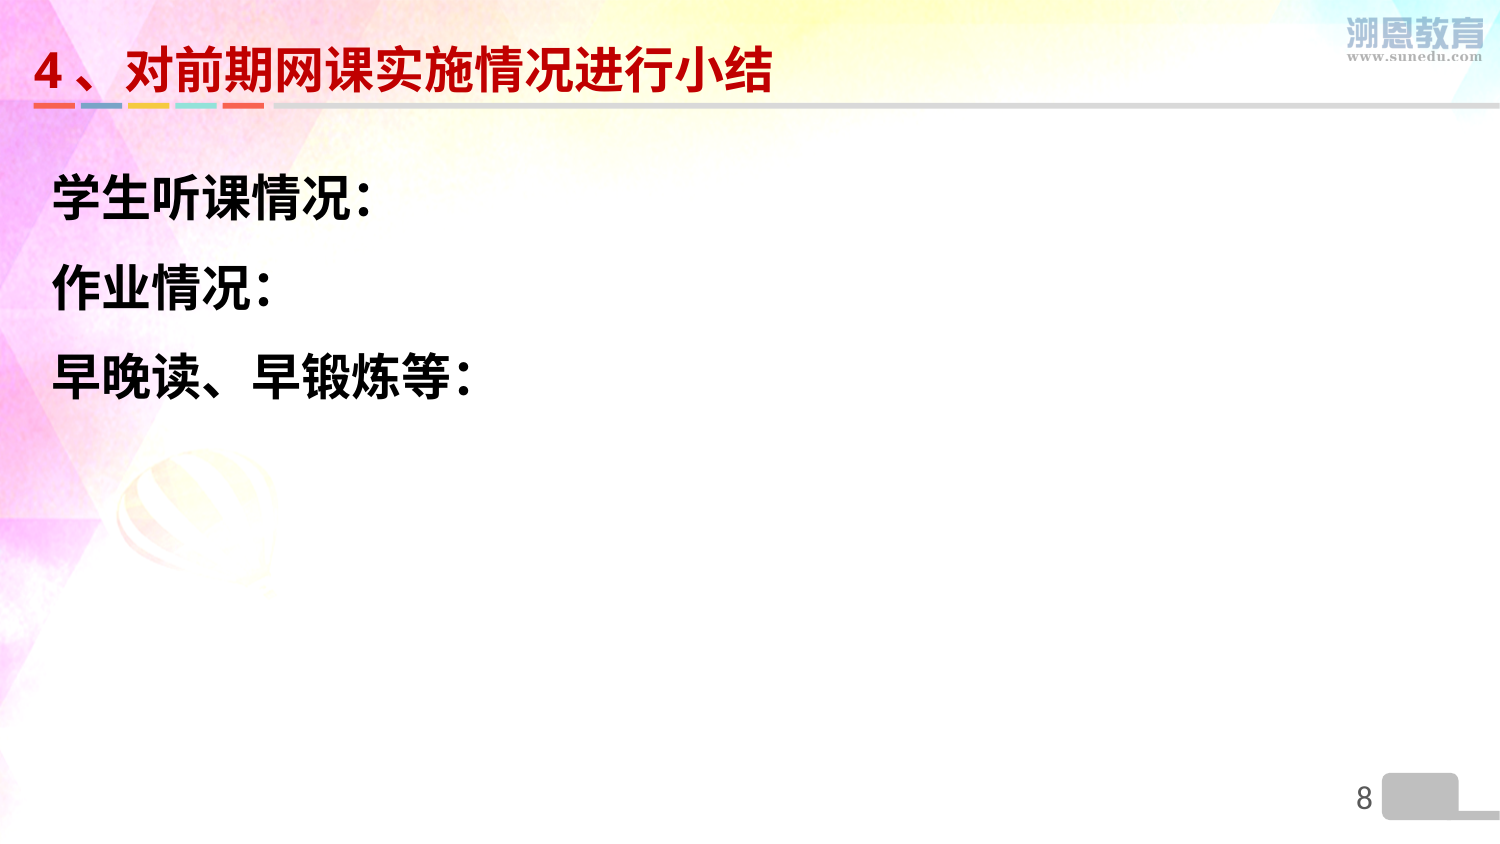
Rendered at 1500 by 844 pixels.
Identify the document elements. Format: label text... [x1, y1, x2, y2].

text_box 学生听课情况： 作业情况： 早晚读、早锻炼等： [36, 130, 1386, 413]
picture [0, 0, 1500, 844]
title 4、对前期网课实施情况进行小结 [18, 40, 1369, 98]
